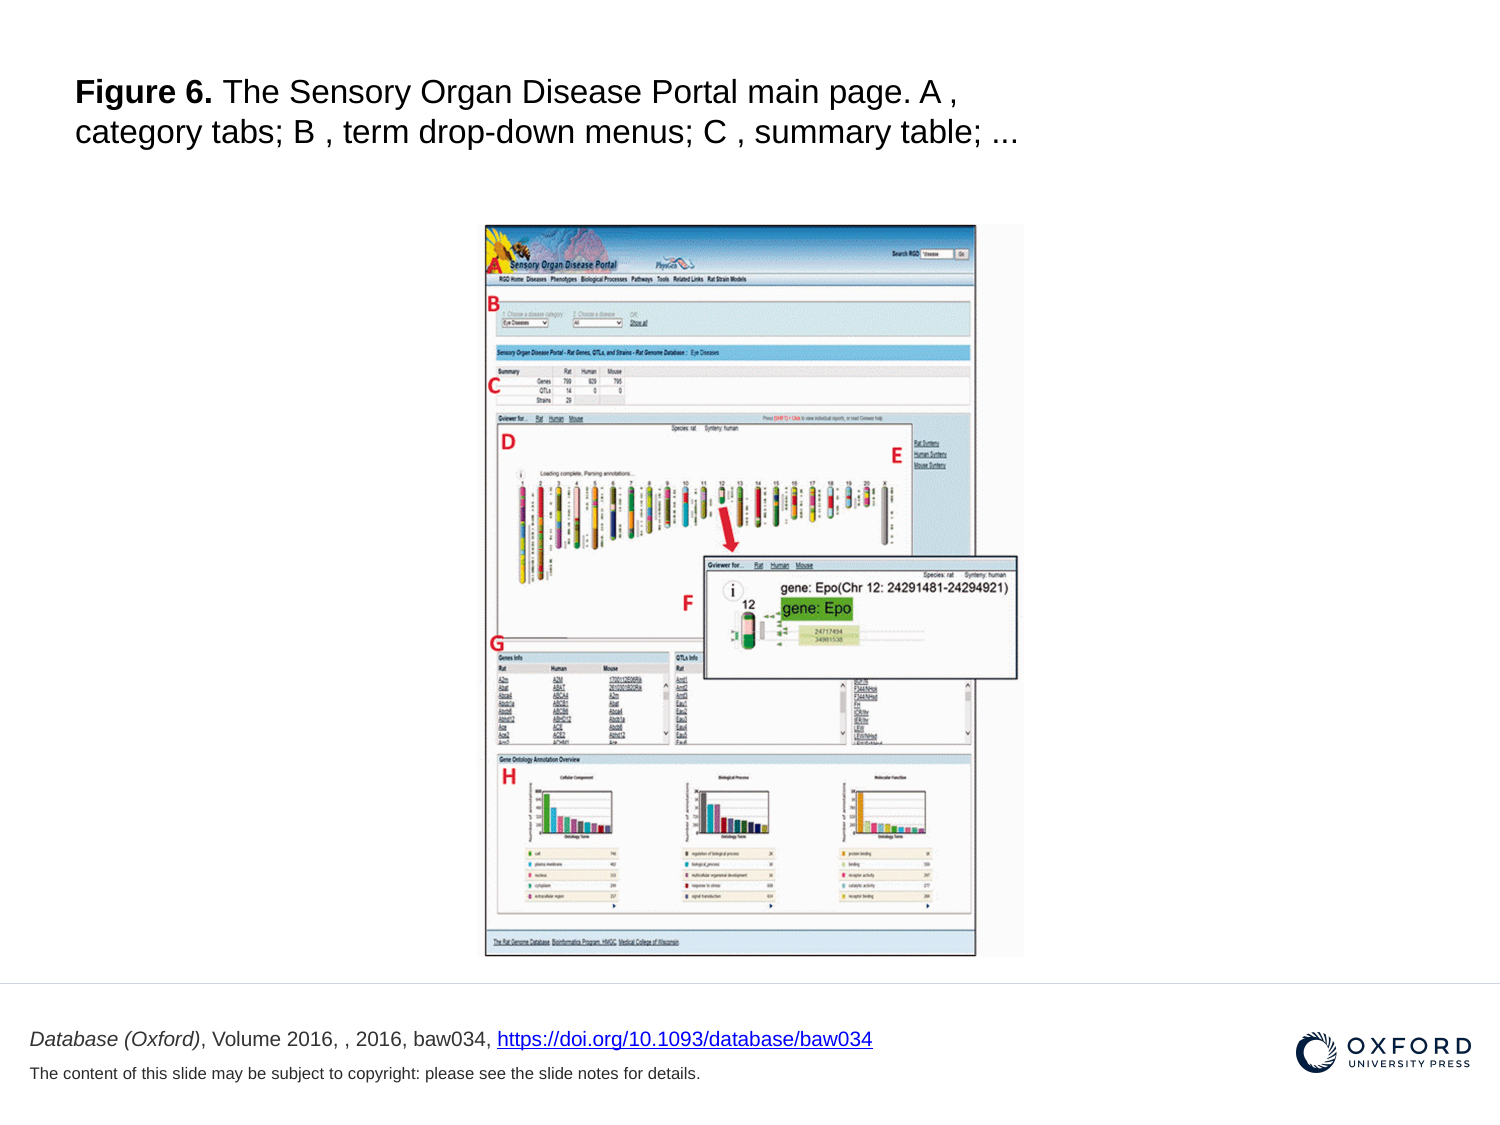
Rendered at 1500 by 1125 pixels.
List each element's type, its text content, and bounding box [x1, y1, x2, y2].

footer Database (Oxford), Volume 2016, , 2016, baw034, https://doi.org/10.1093/database/baw034 The content of this slide may be subject to copyright: please see the slide notes for details. [0, 983, 1260, 1125]
picture [477, 224, 1024, 957]
title Figure 6. The Sensory Organ Disease Portal main page. A , category tabs; B , term drop-down menus; C , summary table; ... [75, 69, 1078, 171]
picture [1296, 1032, 1471, 1073]
